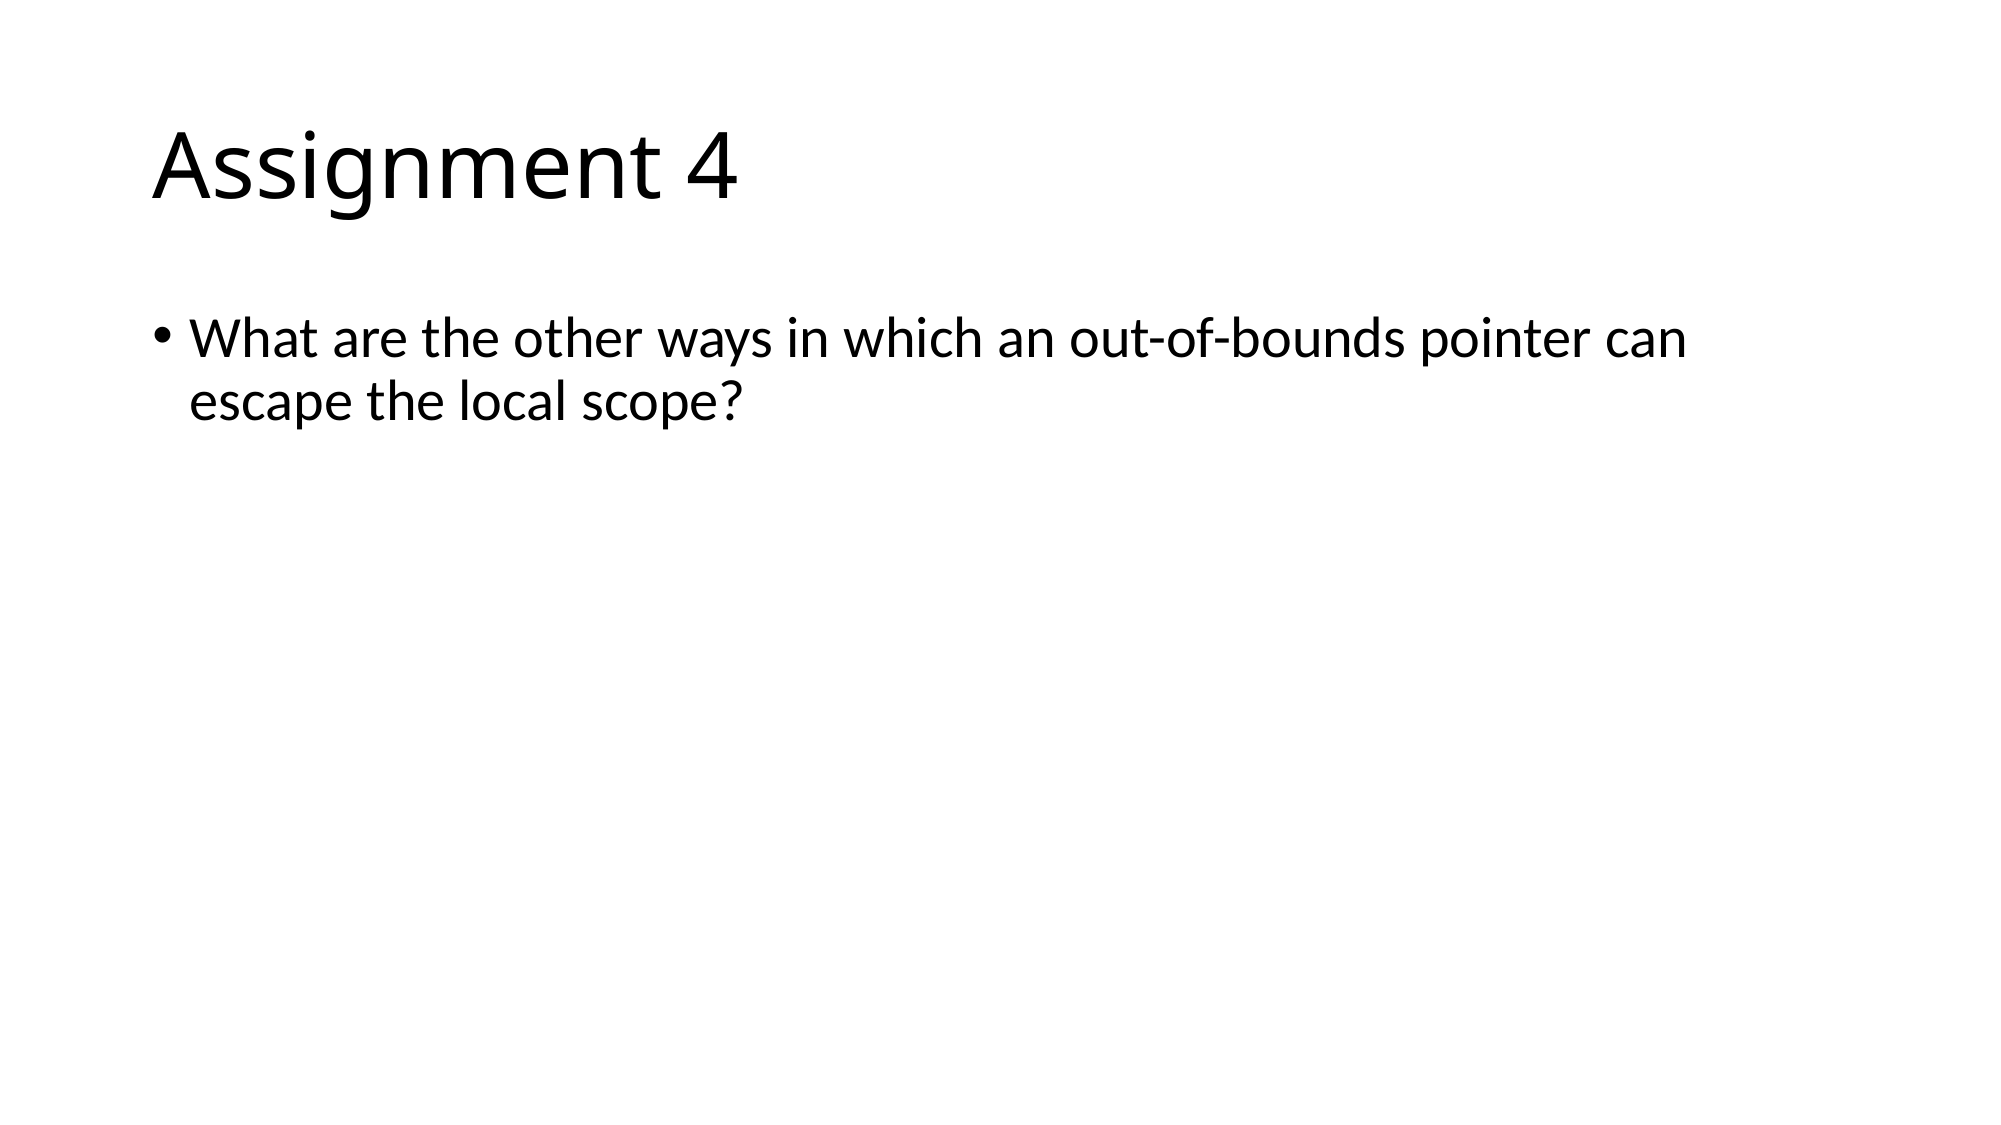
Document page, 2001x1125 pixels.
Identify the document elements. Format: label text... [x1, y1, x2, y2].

title Assignment 4 [137, 59, 1863, 278]
list What are the other ways in which an out-of-bounds pointer can escape the local scope? [137, 299, 1863, 1014]
